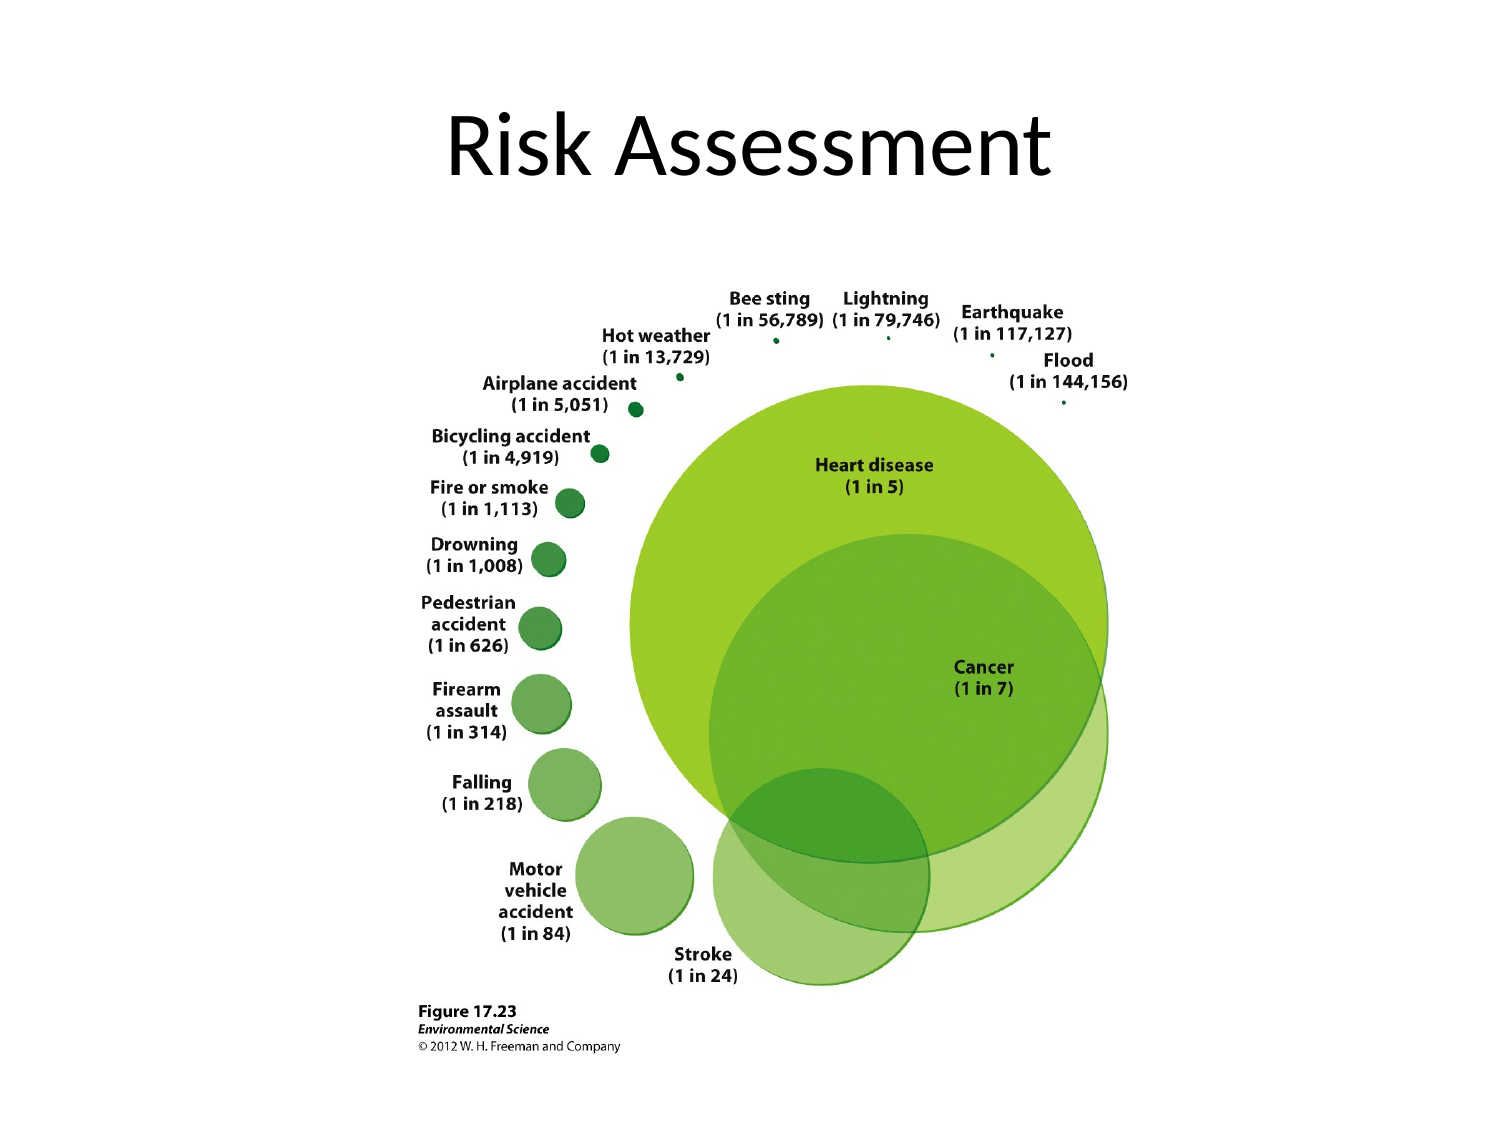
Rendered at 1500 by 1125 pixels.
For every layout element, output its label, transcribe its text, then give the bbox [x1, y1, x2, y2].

picture [411, 281, 1134, 1056]
title Risk Assessment [75, 45, 1425, 233]
